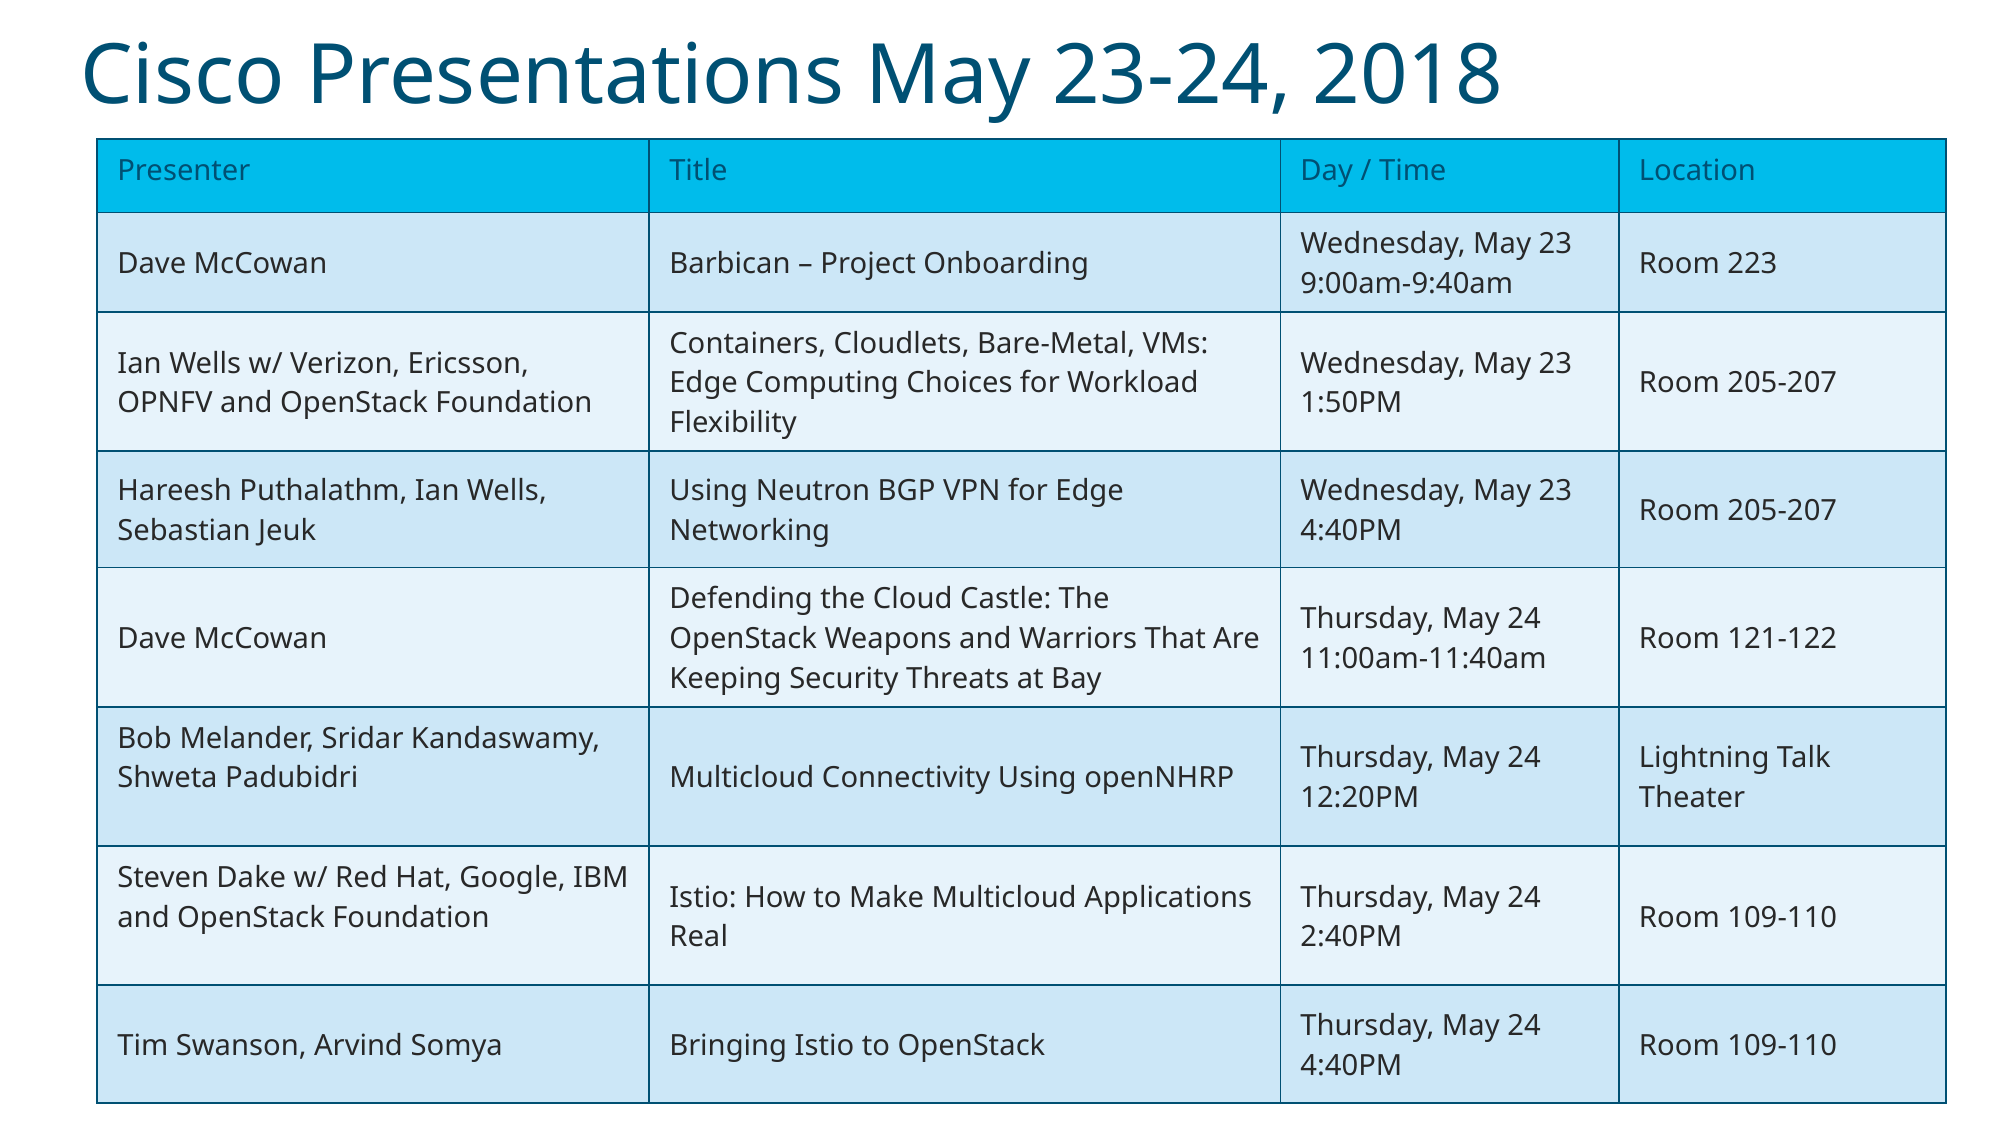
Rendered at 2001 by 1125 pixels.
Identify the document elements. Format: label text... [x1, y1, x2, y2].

table_cell Steven Dake w/ Red Hat, Google, IBM and OpenStack Foundation [98, 847, 648, 984]
table_cell Thursday, May 24 11:00am-11:40am [1281, 568, 1618, 706]
table_header Location [1620, 140, 1945, 212]
table_cell Using Neutron BGP VPN for Edge Networking [650, 452, 1280, 567]
table_cell Room 223 [1620, 213, 1945, 311]
table_cell Wednesday, May 23 1:50PM [1281, 313, 1618, 450]
table_cell Bringing Istio to OpenStack [650, 986, 1280, 1102]
table_cell Wednesday, May 23 9:00am-9:40am [1281, 213, 1618, 311]
table_cell Multicloud Connectivity Using openNHRP [650, 708, 1280, 845]
table_cell Istio: How to Make Multicloud Applications Real [650, 847, 1280, 984]
table_cell Wednesday, May 23 4:40PM [1281, 452, 1618, 567]
table_cell Dave McCowan [98, 568, 648, 706]
table_header Presenter [98, 140, 648, 212]
table_cell Lightning Talk Theater [1620, 708, 1945, 845]
table_header Title [650, 140, 1280, 212]
table_cell Hareesh Puthalathm, Ian Wells, Sebastian Jeuk [98, 452, 648, 567]
table_cell Room 121-122 [1620, 568, 1945, 706]
table_cell Barbican – Project Onboarding [650, 213, 1280, 311]
table_header Day / Time [1281, 140, 1618, 212]
table_cell Room 205-207 [1620, 452, 1945, 567]
table_cell Dave McCowan [98, 213, 648, 311]
table_cell Room 109-110 [1620, 847, 1945, 984]
table_cell Defending the Cloud Castle: The OpenStack Weapons and Warriors That Are Keeping Security Threats at Bay [650, 568, 1280, 706]
table_cell Bob Melander, Sridar Kandaswamy, Shweta Padubidri [98, 708, 648, 845]
title Cisco Presentations May 23-24, 2018 [65, 0, 1891, 161]
table_cell Containers, Cloudlets, Bare-Metal, VMs: Edge Computing Choices for Workload Flexibility [650, 313, 1280, 450]
table_cell Room 109-110 [1620, 986, 1945, 1102]
table_cell Thursday, May 24 12:20PM [1281, 708, 1618, 845]
table_cell Thursday, May 24 2:40PM [1281, 847, 1618, 984]
table_cell Tim Swanson, Arvind Somya [98, 986, 648, 1102]
table_cell Ian Wells w/ Verizon, Ericsson, OPNFV and OpenStack Foundation [98, 313, 648, 450]
table_cell Thursday, May 24 4:40PM [1281, 986, 1618, 1102]
table_cell Room 205-207 [1620, 313, 1945, 450]
